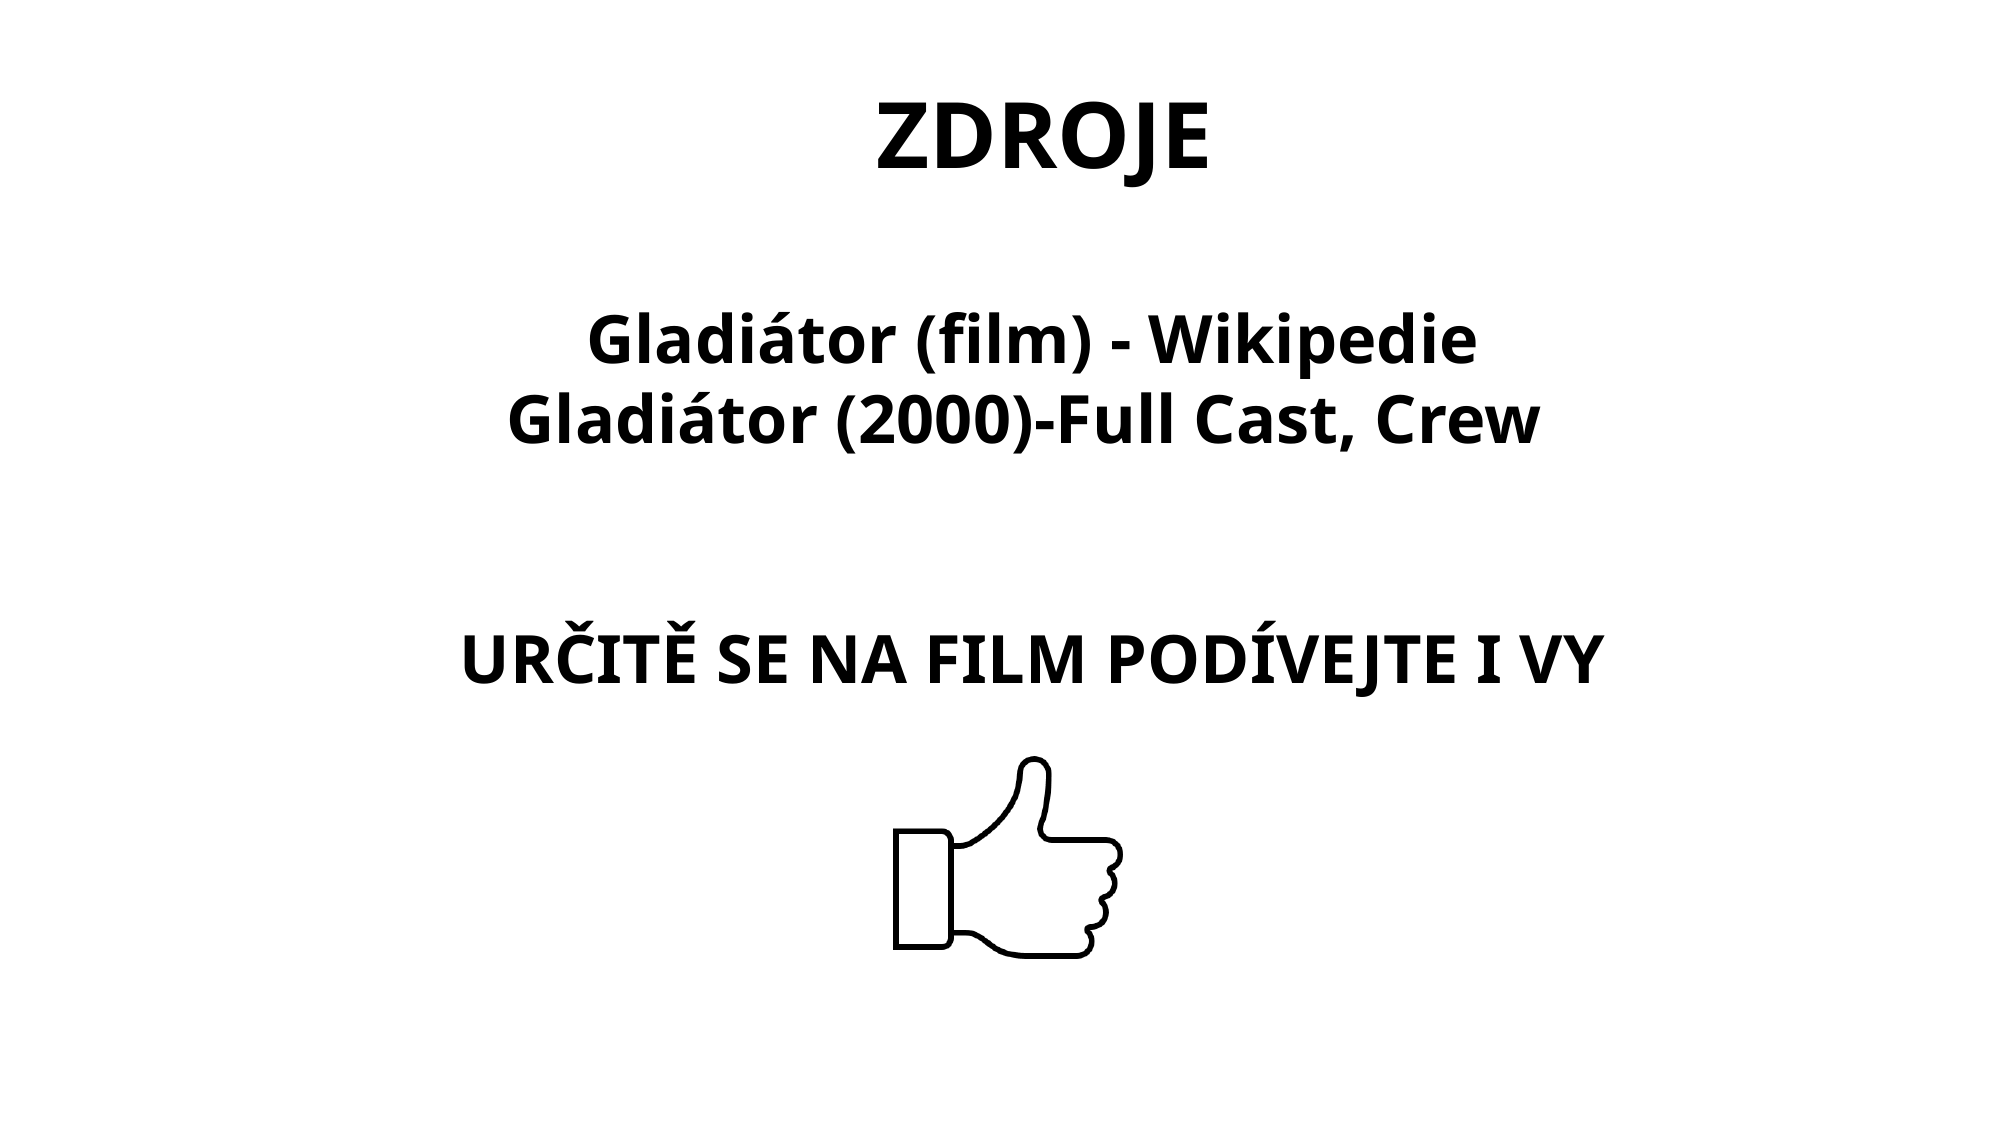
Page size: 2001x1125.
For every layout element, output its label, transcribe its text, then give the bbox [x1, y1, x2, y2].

text_box ZDROJE Gladiátor (film) - Wikipedie Gladiátor (2000)-Full Cast, Crew URČITĚ SE NA FILM PODÍVEJTE I VY [98, 69, 1968, 705]
picture [870, 718, 1146, 996]
